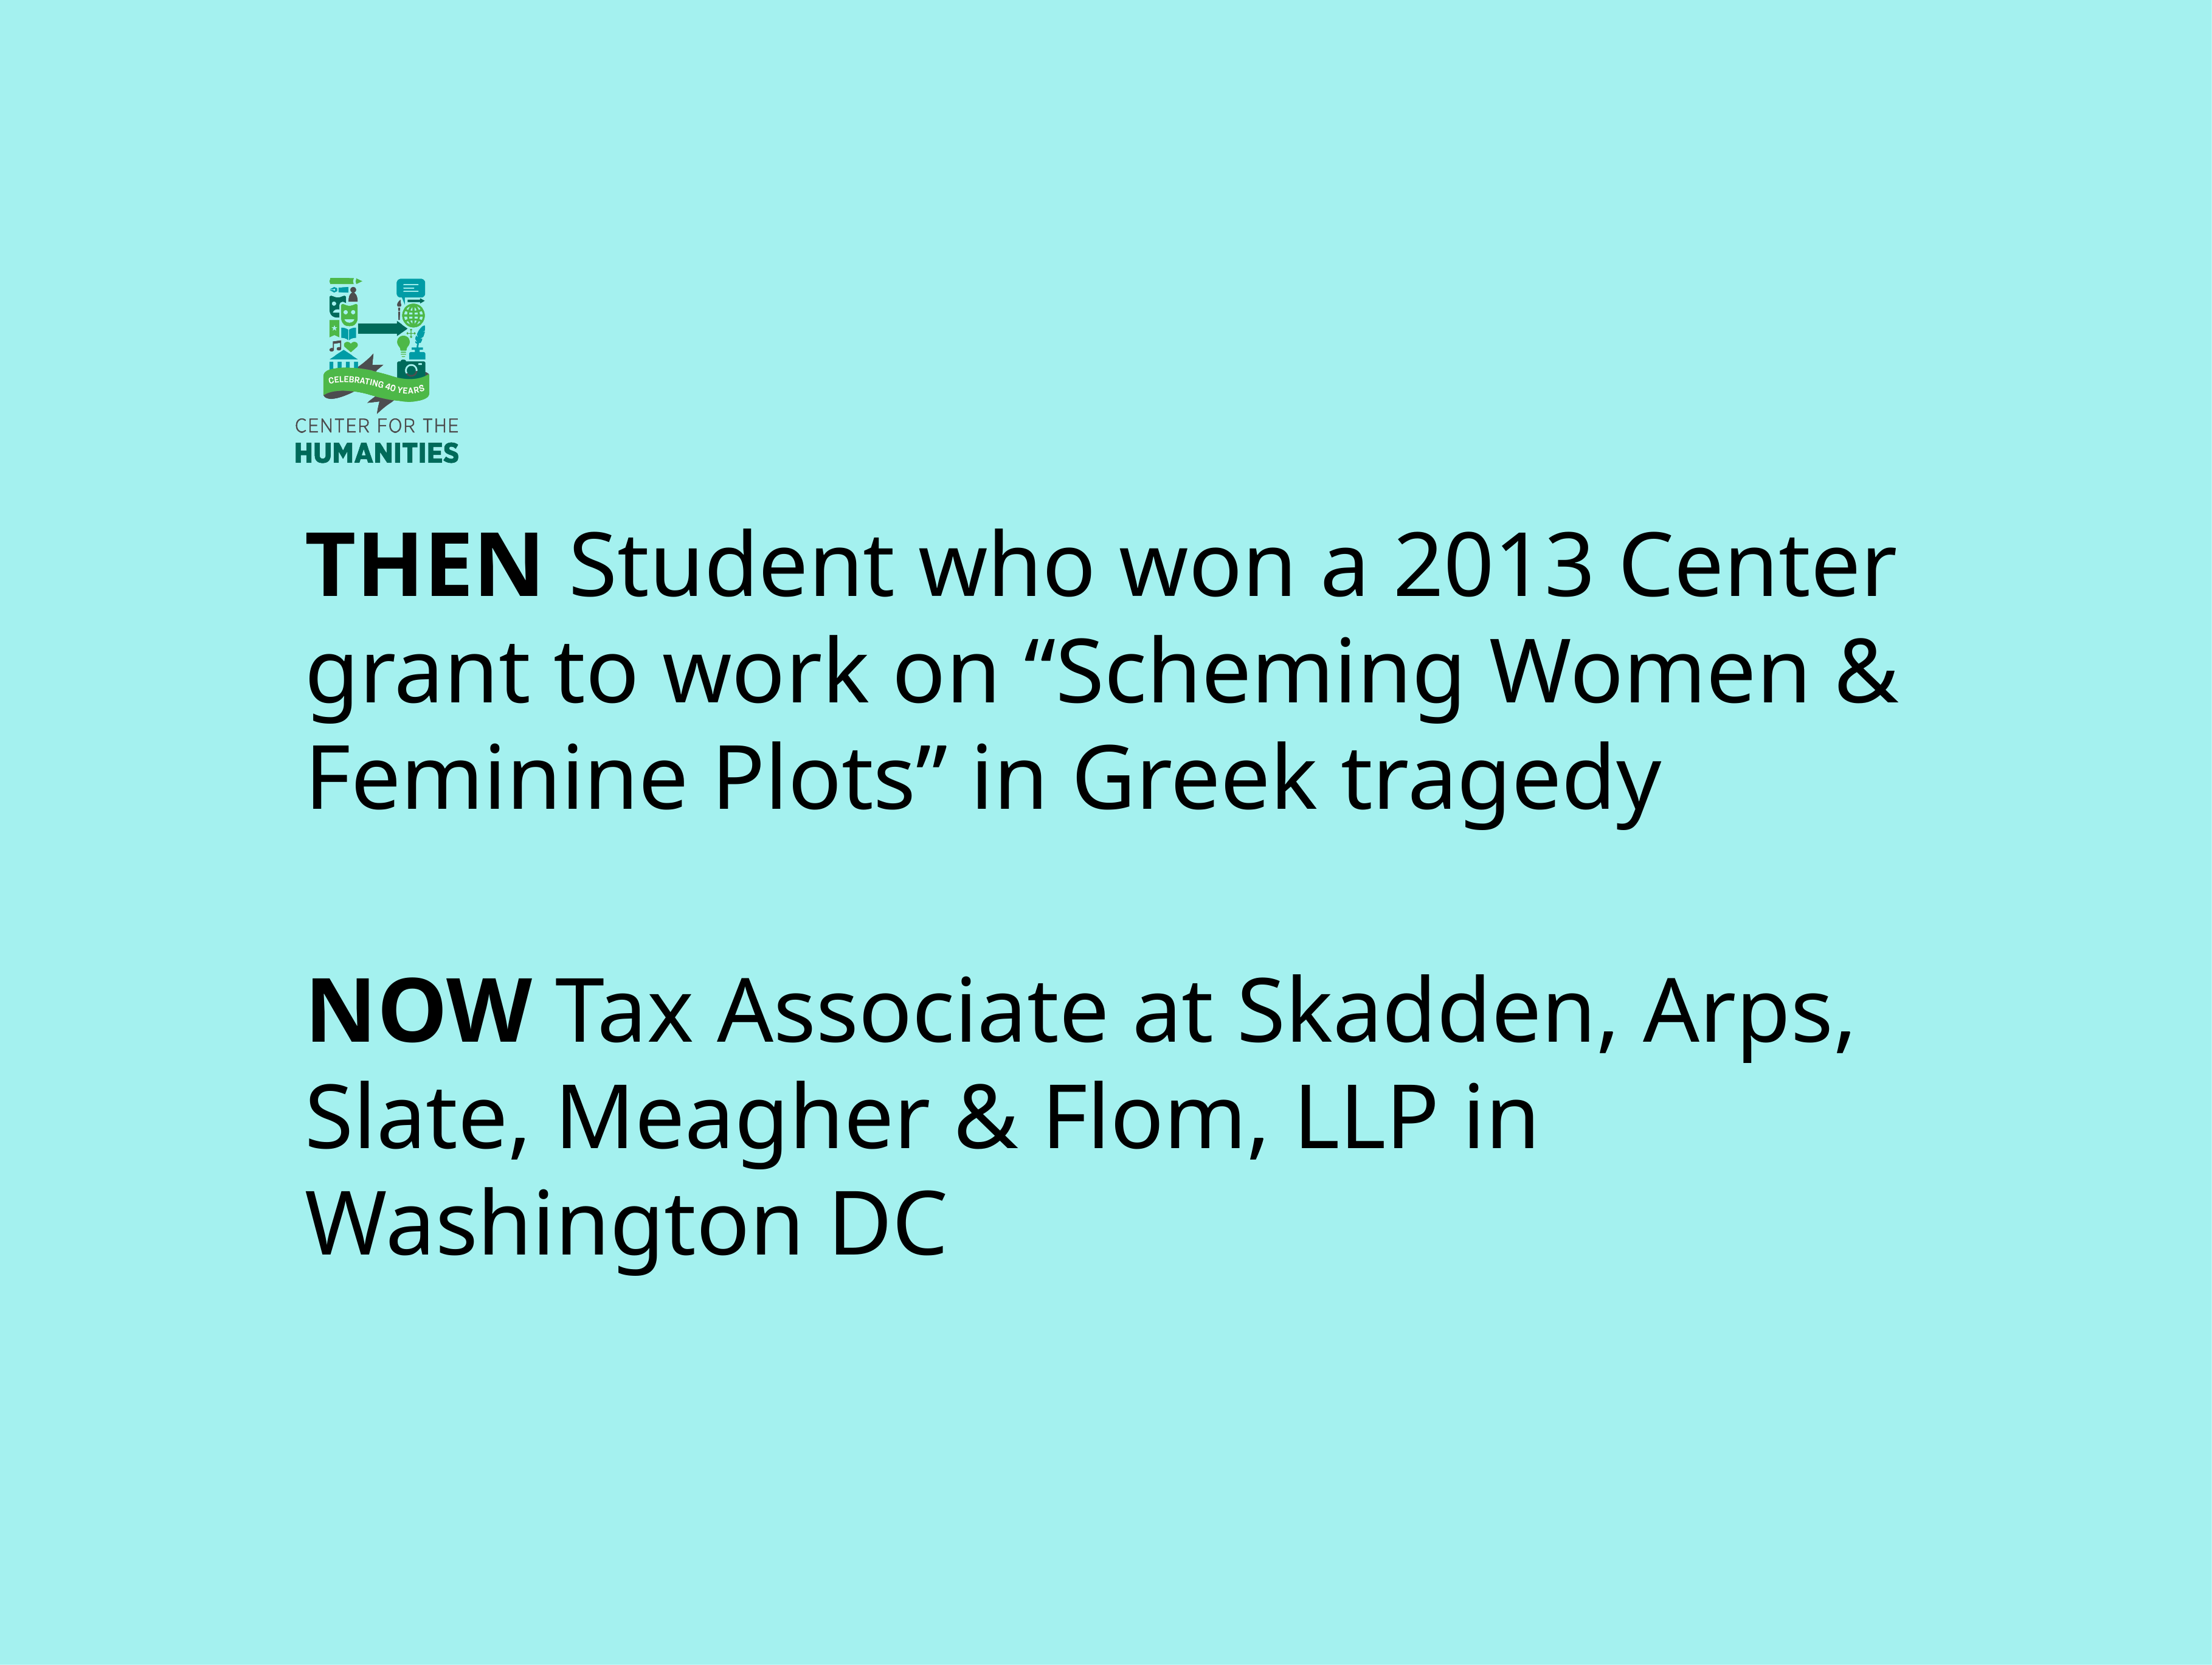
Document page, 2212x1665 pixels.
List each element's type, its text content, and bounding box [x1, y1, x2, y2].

picture [296, 278, 458, 464]
text_box THEN Student who won a 2013 Center grant to work on “Scheming Women & Feminine Plots” in Greek tragedy NOW Tax Associate at Skadden, Arps, Slate, Meagher & Flom, LLP in Washington DC [296, 503, 1916, 1399]
subtitle [251, 171, 1999, 1487]
